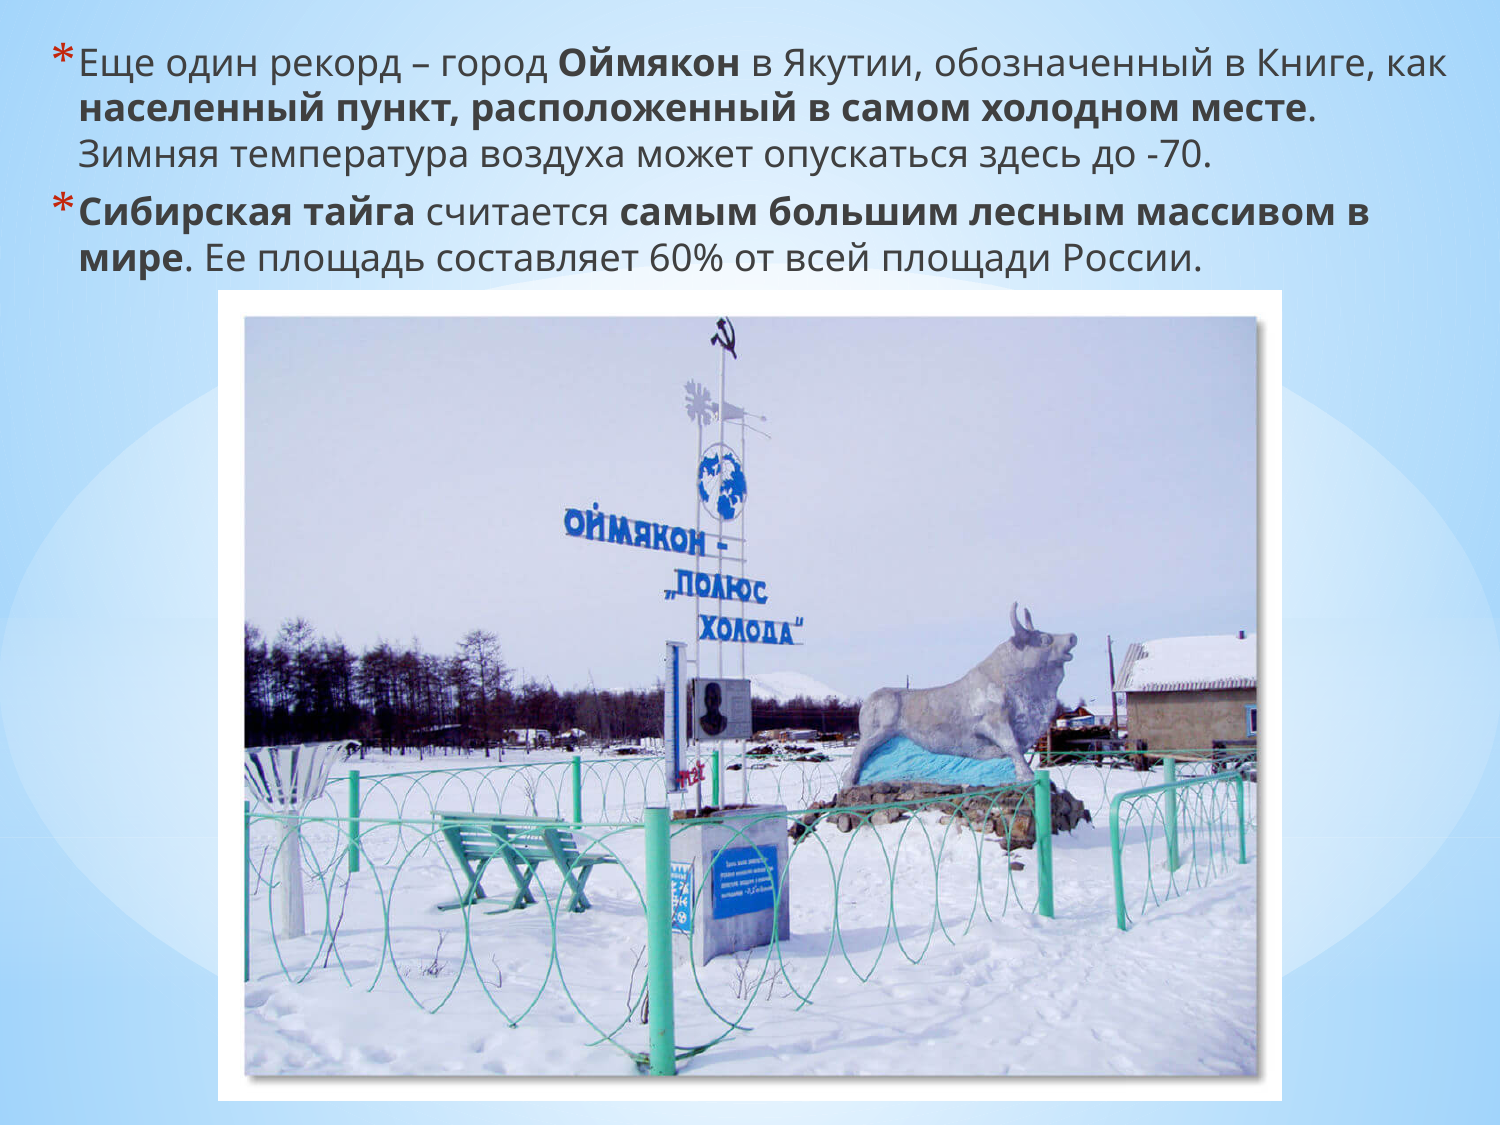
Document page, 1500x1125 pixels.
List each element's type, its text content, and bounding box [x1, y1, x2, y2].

picture [218, 290, 1282, 1101]
list Еще один рекорд – город Оймякон в Якутии, обозначенный в Книге, как населенный пункт, расположенный в самом холодном месте. Зимняя температура воздуха может опускаться здесь до -70. Сибирская тайга считается самым большим лесным массивом в мире. Ее площадь составляет 60% от всей площади России. [29, 30, 1471, 291]
